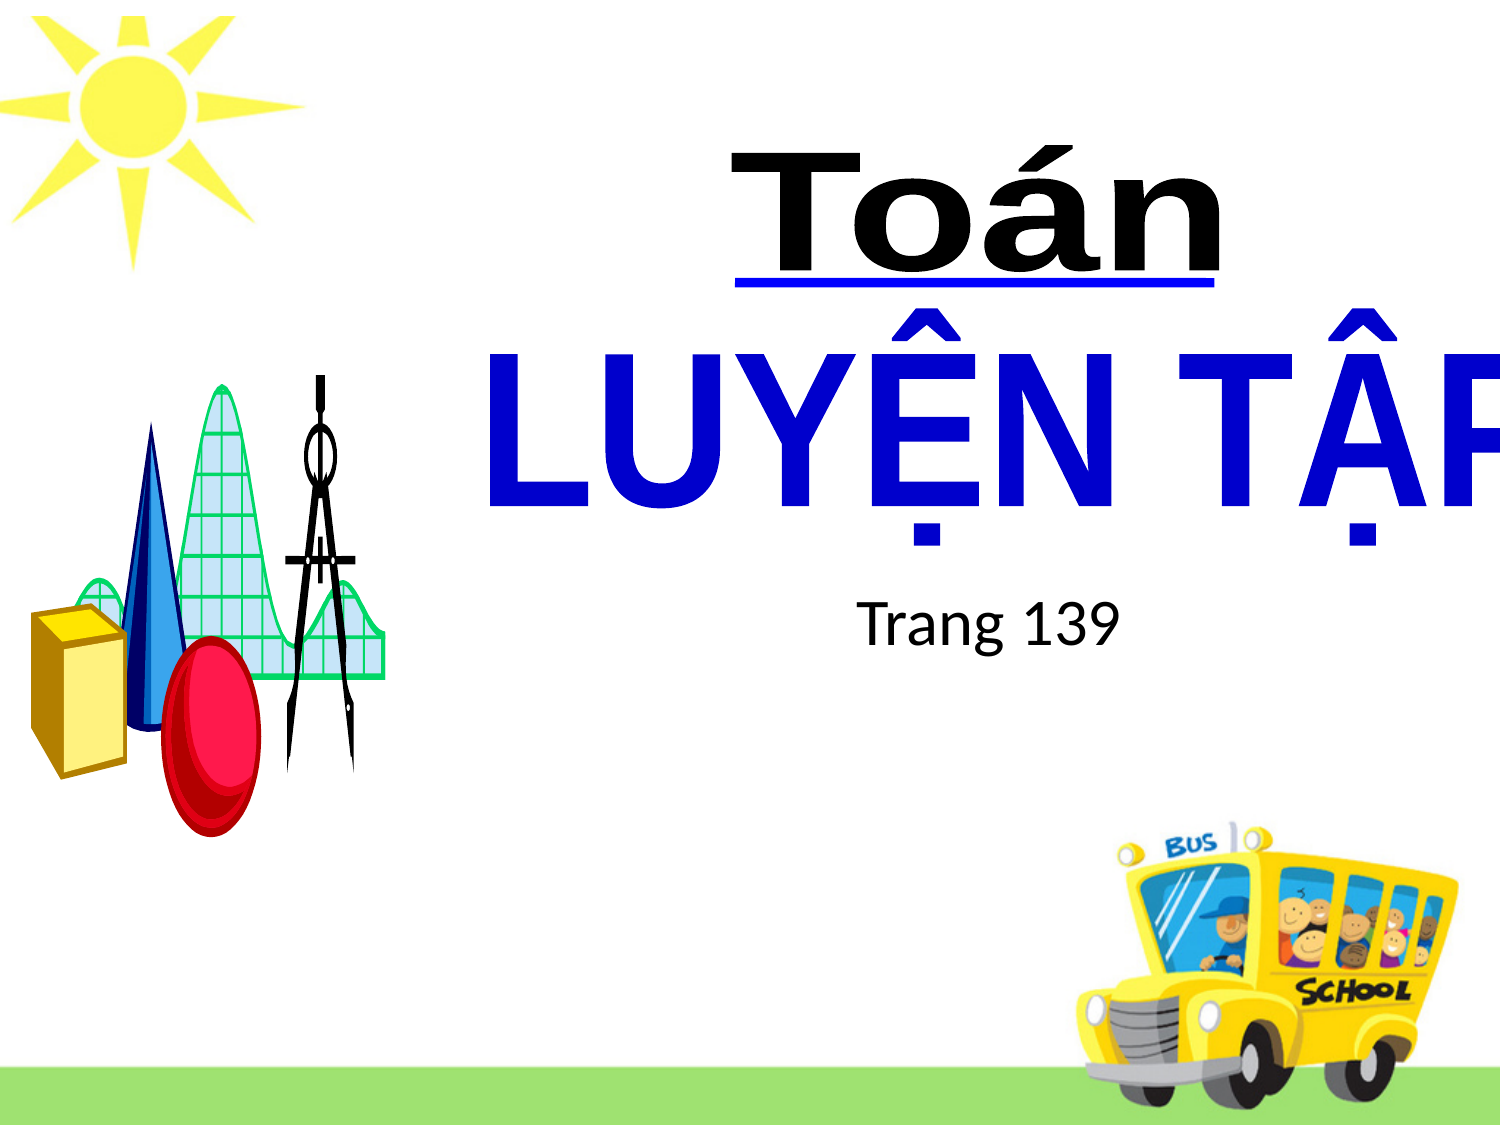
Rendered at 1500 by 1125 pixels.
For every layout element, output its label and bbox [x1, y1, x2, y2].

text_box [731, 145, 1220, 283]
text_box [30, 374, 386, 838]
picture [0, 16, 1500, 1125]
